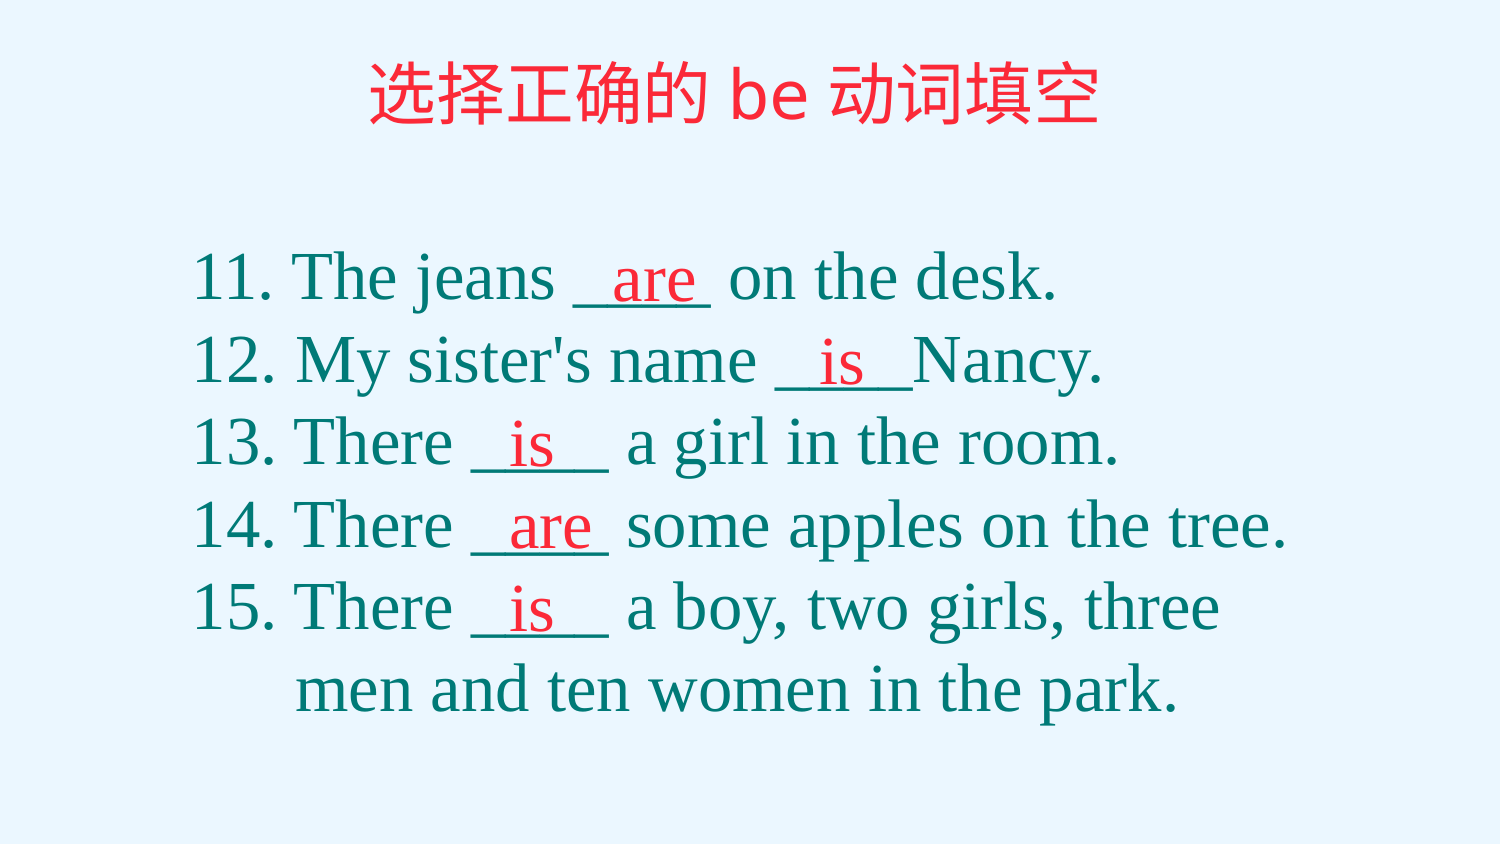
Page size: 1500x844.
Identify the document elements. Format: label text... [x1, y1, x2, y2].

text_box 选择正确的be动词填空 [356, 45, 1114, 139]
text_box are is is are is [498, 227, 909, 651]
text_box 11. The jeans ____ on the desk. 12. My sister's name ____Nancy. 13. There ____ a girl in the room. 14. There ____ some apples on the tree. 15. There ____ a boy, two girls, three men and ten women in the park. [180, 225, 1320, 732]
